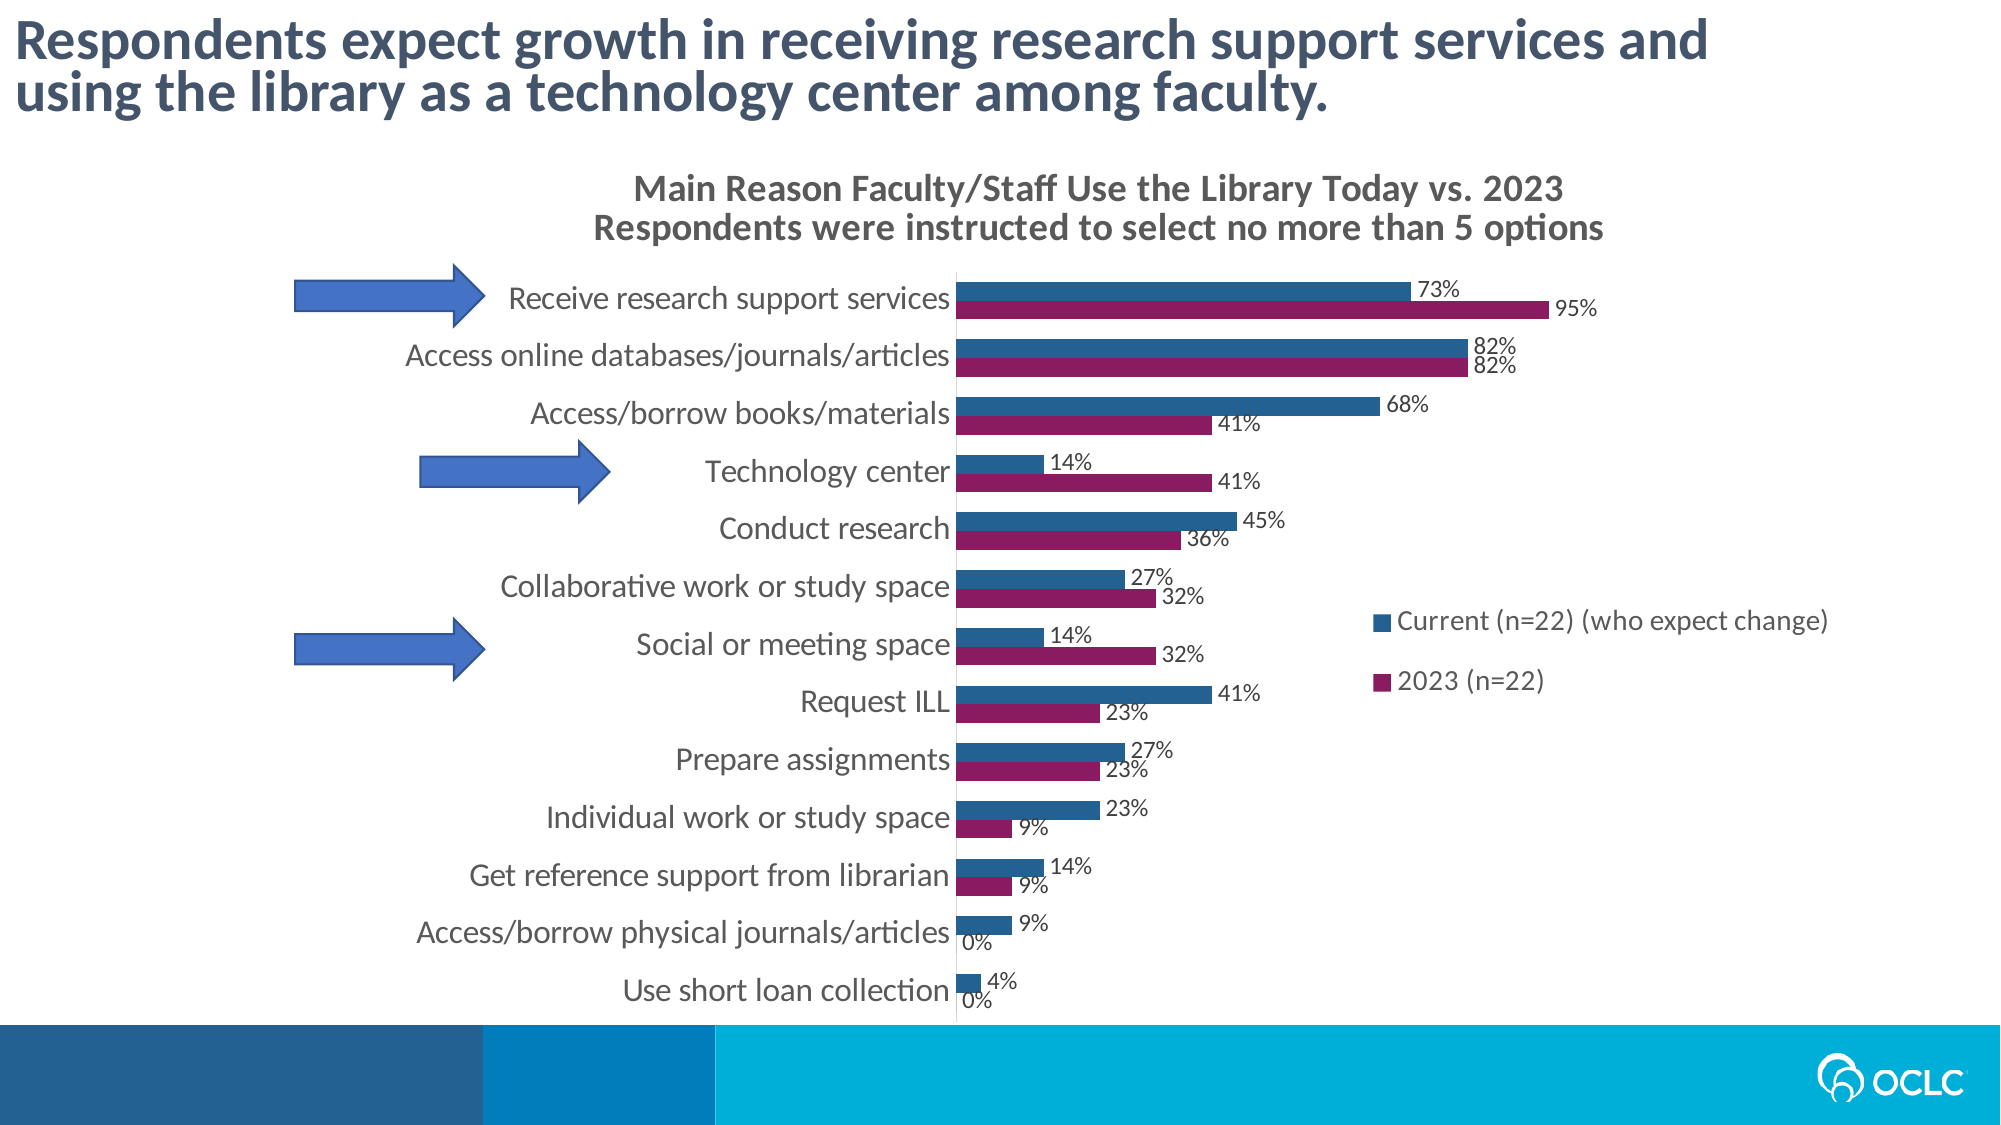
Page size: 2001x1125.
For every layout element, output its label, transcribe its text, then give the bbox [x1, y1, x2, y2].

chart [294, 159, 1872, 1049]
list Respondents expect growth in receiving research support services and using the library as a technology center among faculty. [0, 9, 1846, 160]
